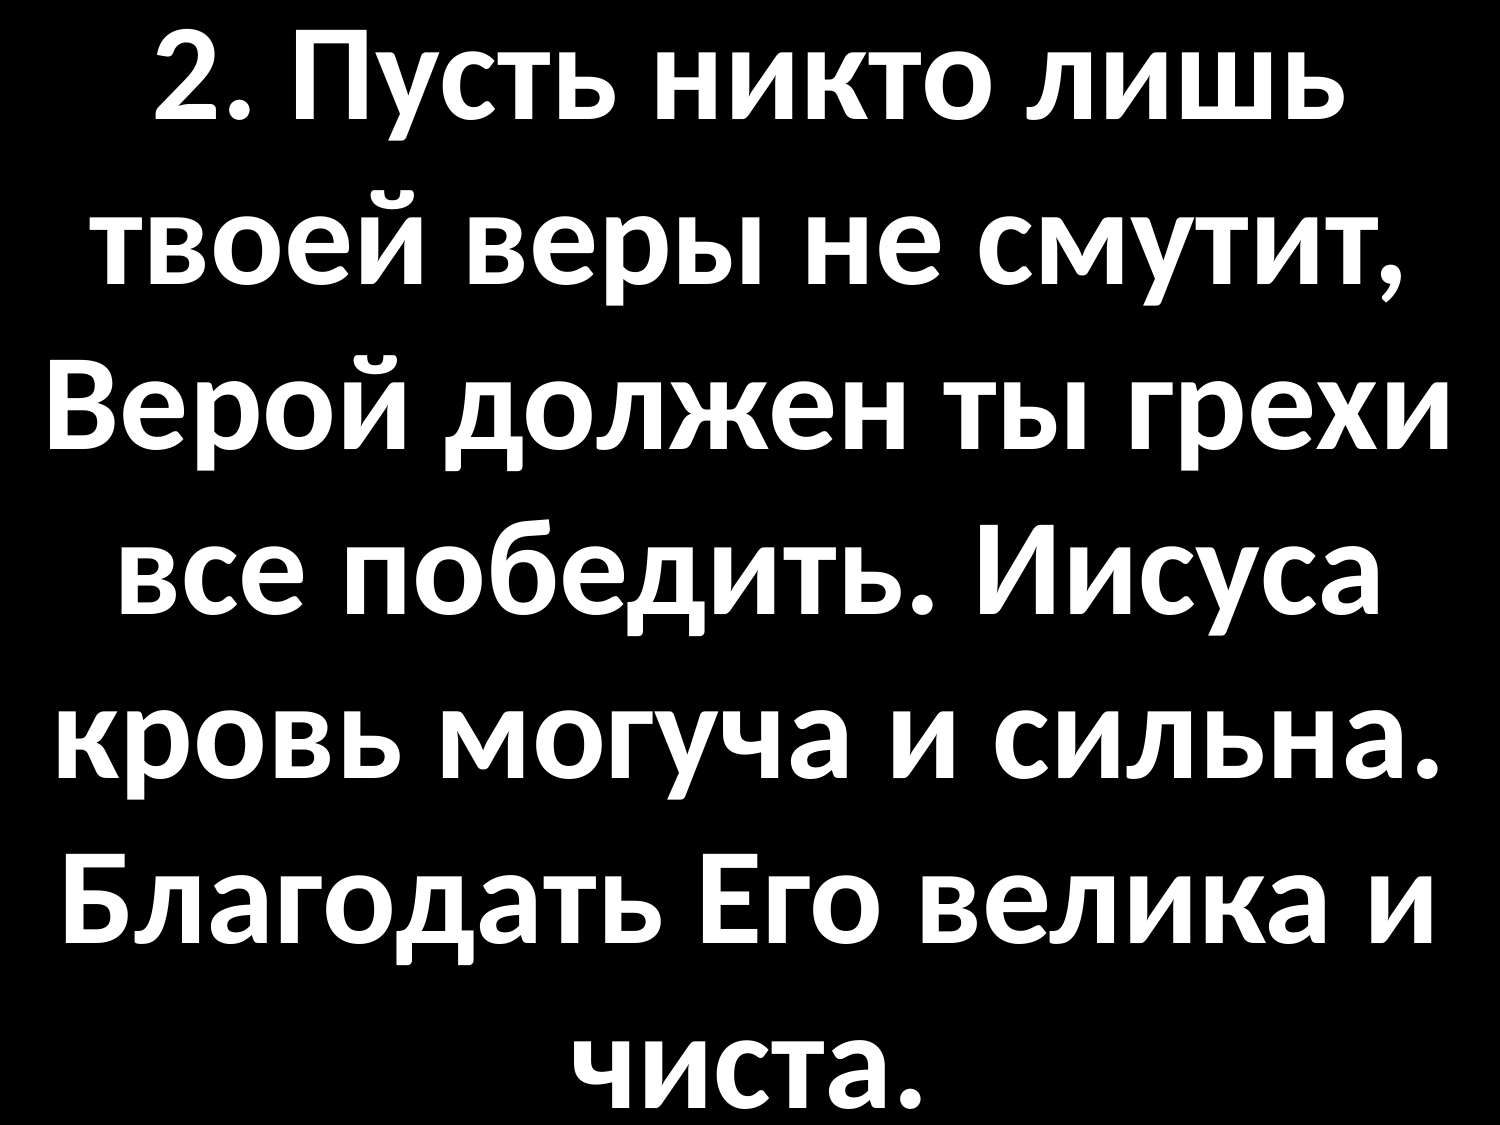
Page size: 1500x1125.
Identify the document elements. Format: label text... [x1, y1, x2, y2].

title 2. Пусть никто лишь твоей веры не смутит, Верой должен ты грехи все победить. Иисуса кровь могуча и сильна. Благодать Его велика и чиста. [0, 438, 1500, 680]
